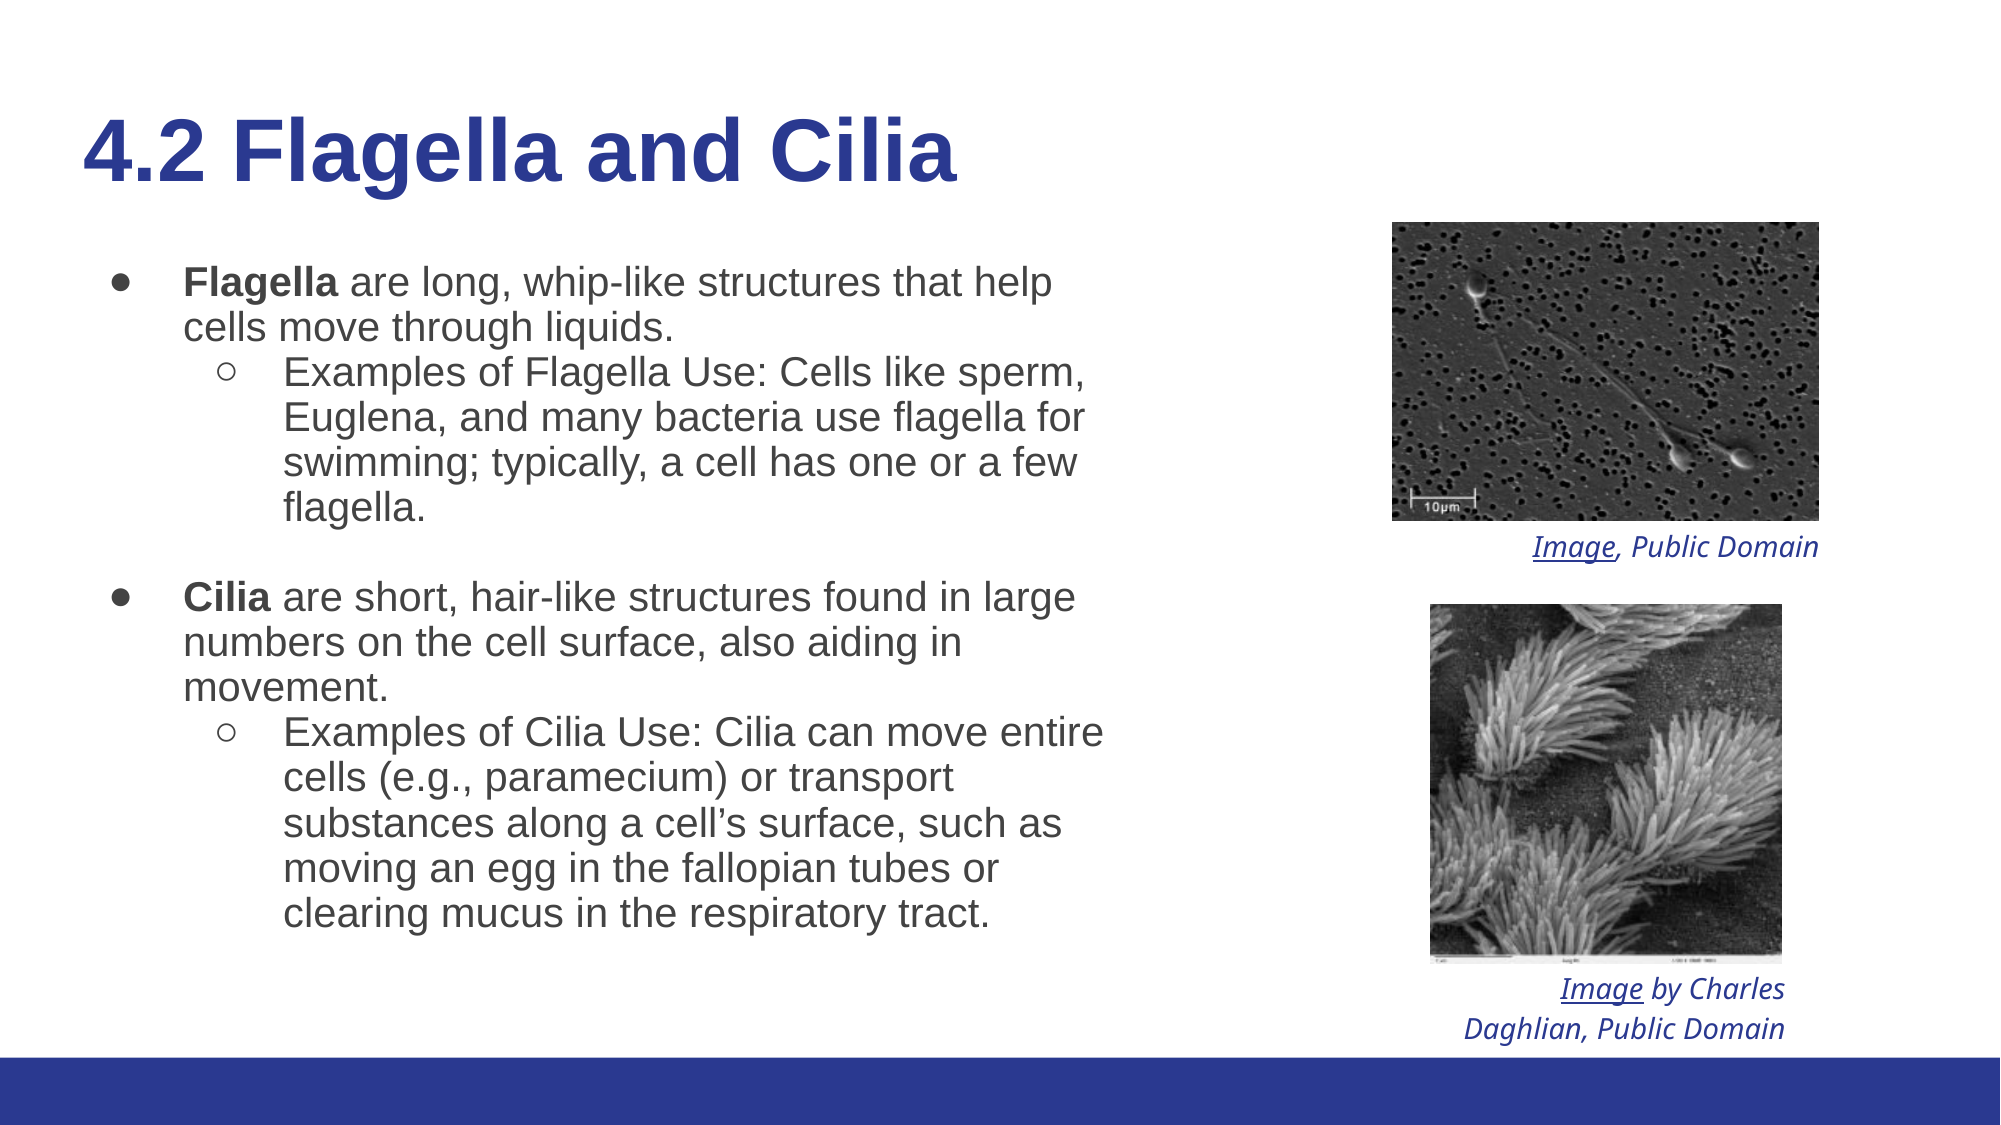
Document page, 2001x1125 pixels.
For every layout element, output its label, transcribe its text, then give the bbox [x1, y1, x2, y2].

text_box Image by Charles Daghlian, Public Domain [1430, 963, 1801, 1053]
list Flagella are long, whip-like structures that help cells move through liquids. Examples of Flagella Use: Cells like sperm, Euglena, and many bacteria use flagella for swimming; typically, a cell has one or a few flagella. Cilia are short, hair-like structures found in large numbers on the cell surface, also aiding in movement. Examples of Cilia Use: Cilia can move entire cells (e.g., paramecium) or transport substances along a cell’s surface, such as moving an egg in the fallopian tubes or clearing mucus in the respiratory tract. [68, 245, 1131, 1036]
title 4.2 Flagella and Cilia [68, 89, 1932, 223]
picture [1429, 603, 1783, 964]
text_box Image, Public Domain [1518, 520, 1847, 576]
picture [1392, 222, 1820, 522]
